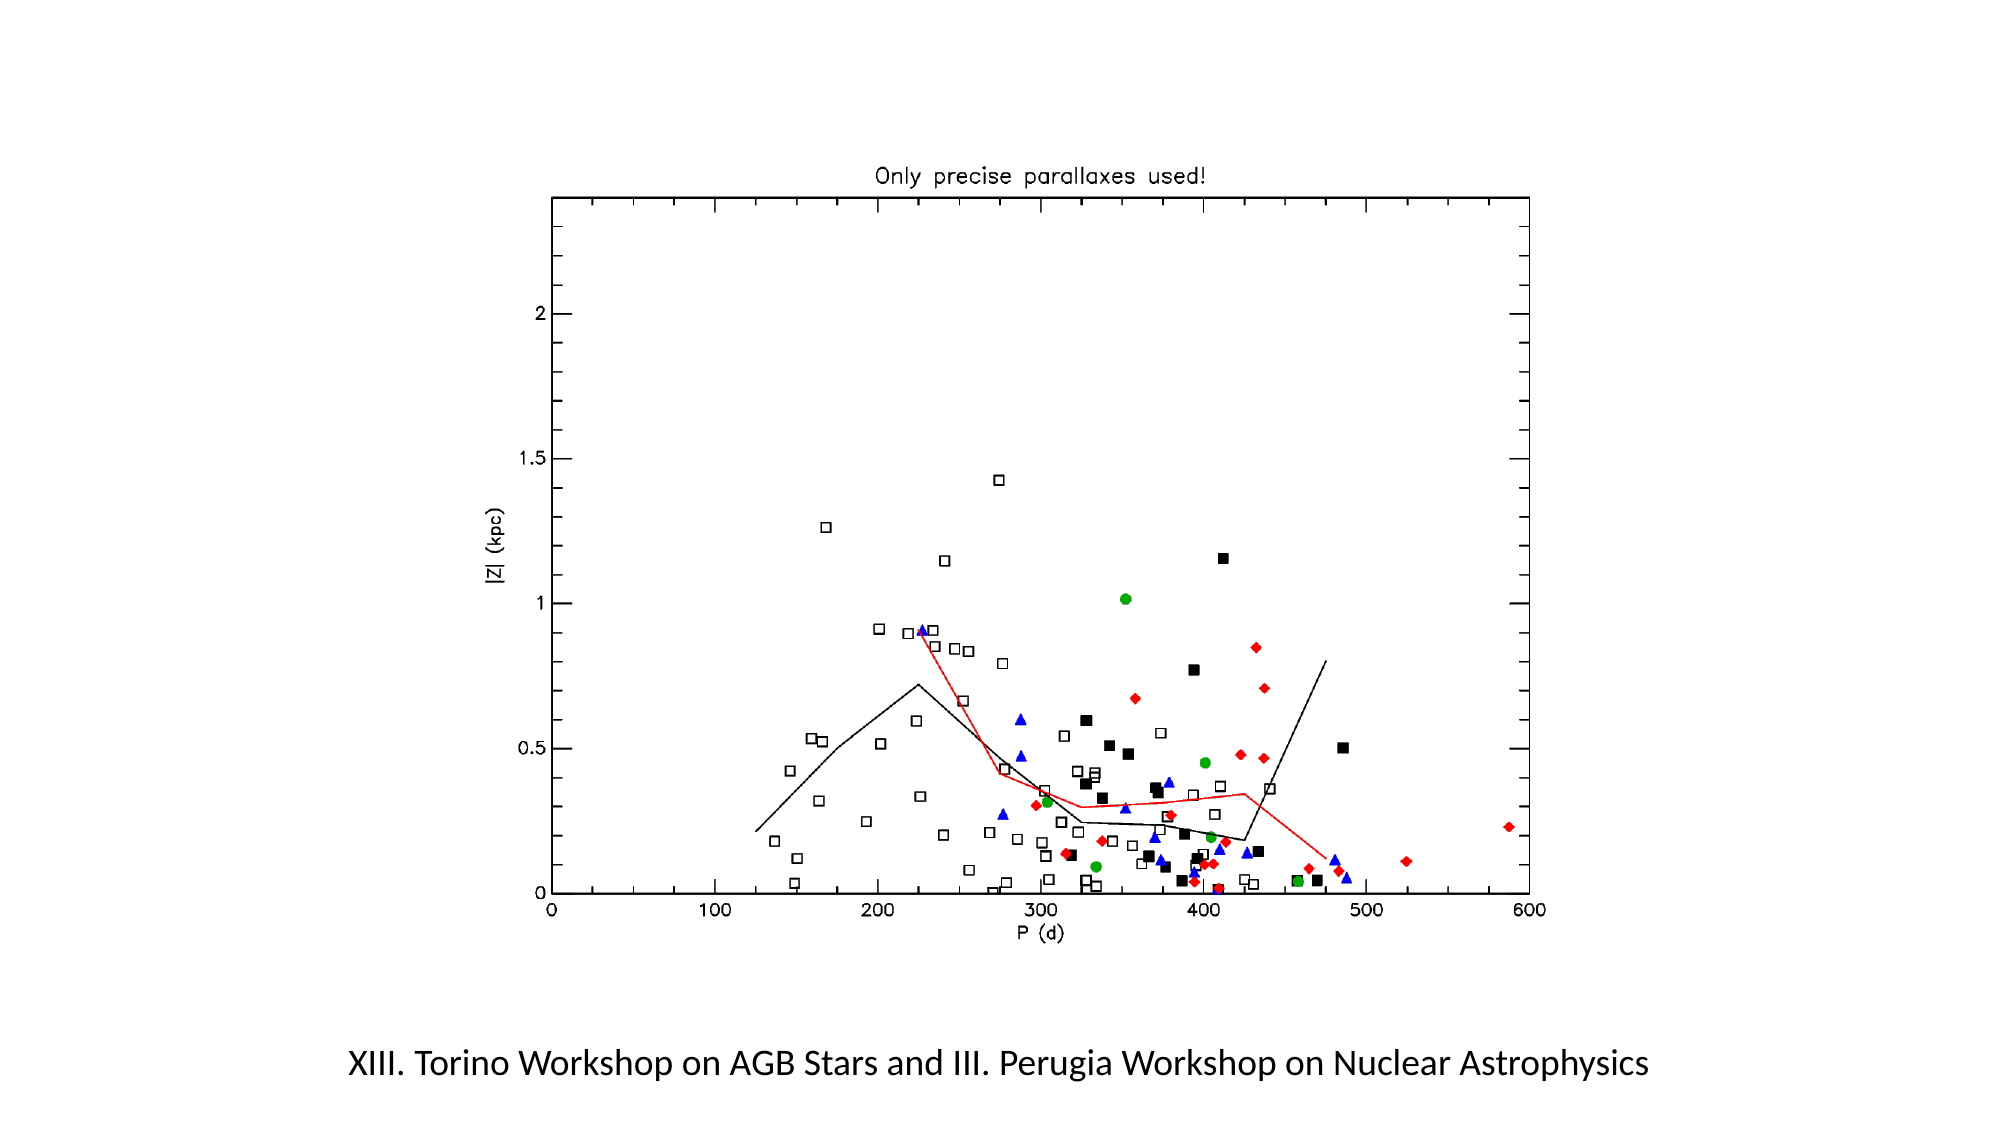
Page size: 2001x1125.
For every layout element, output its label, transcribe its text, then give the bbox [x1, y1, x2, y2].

picture [437, 160, 1563, 965]
text_box XIII. Torino Workshop on AGB Stars and III. Perugia Workshop on Nuclear Astrophysics [333, 1030, 1667, 1091]
